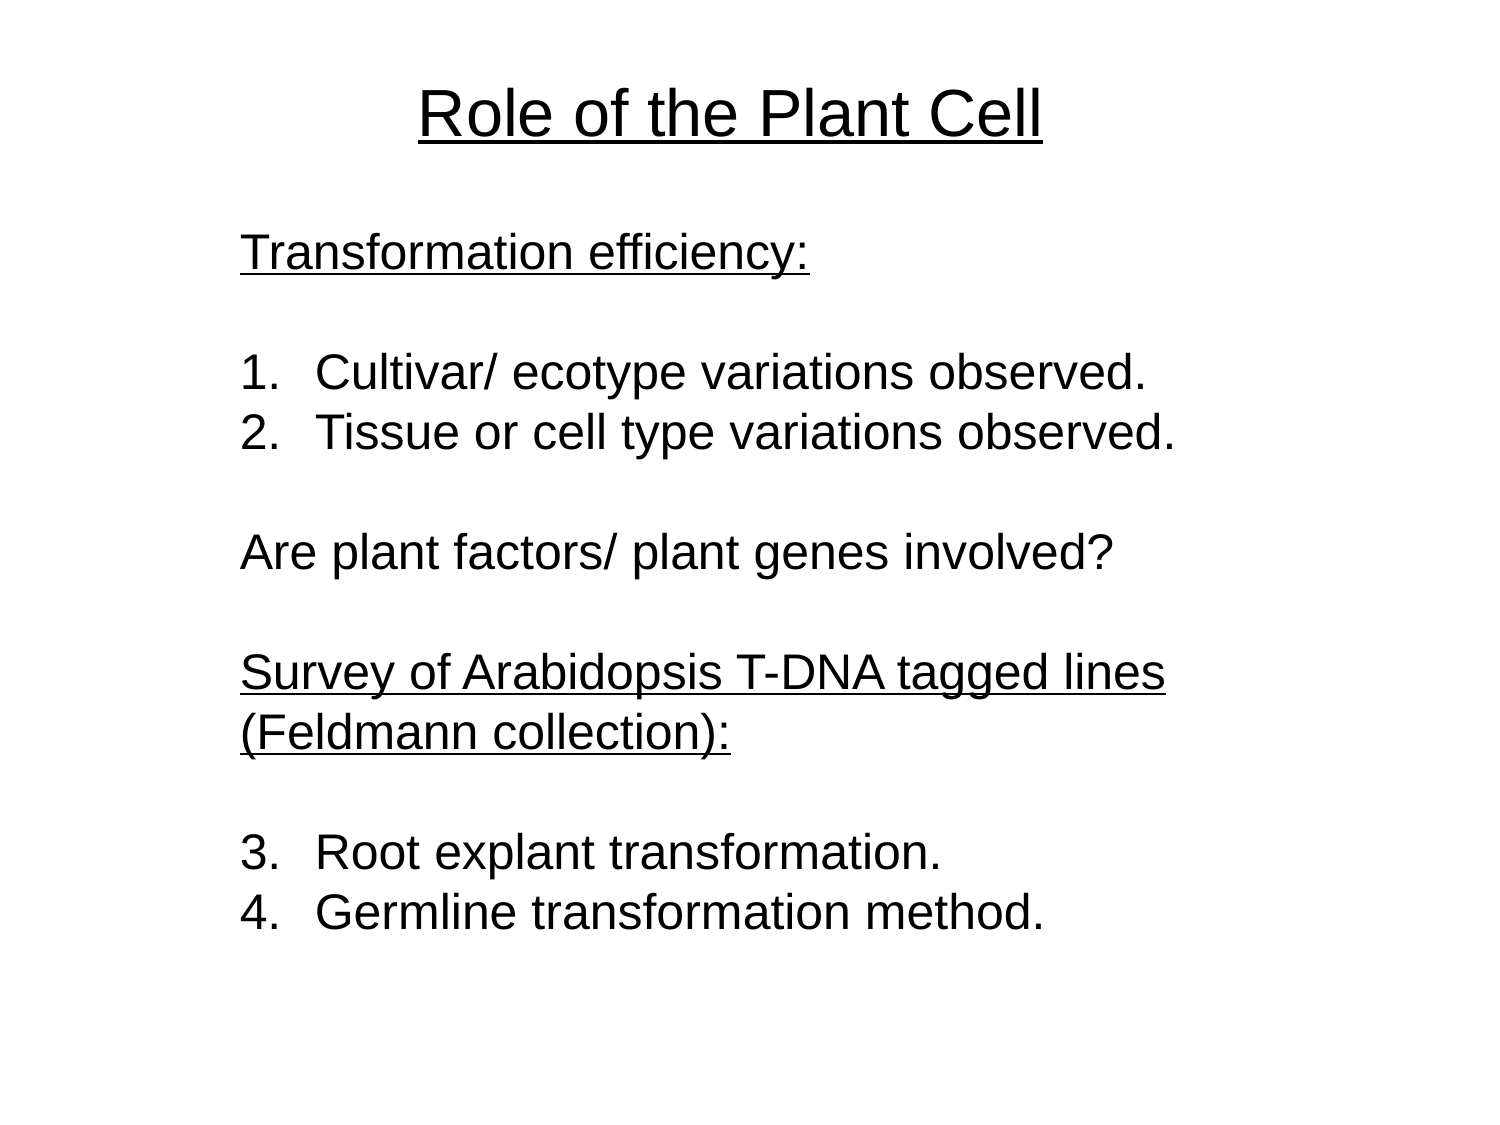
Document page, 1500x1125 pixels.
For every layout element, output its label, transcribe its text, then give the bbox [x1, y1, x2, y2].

text_box Transformation efficiency: Cultivar/ ecotype variations observed. Tissue or cell type variations observed. Are plant factors/ plant genes involved? Survey of Arabidopsis T-DNA tagged lines (Feldmann collection): Root explant transformation. Germline transformation method. [224, 212, 1363, 948]
text_box Role of the Plant Cell [403, 62, 1059, 158]
